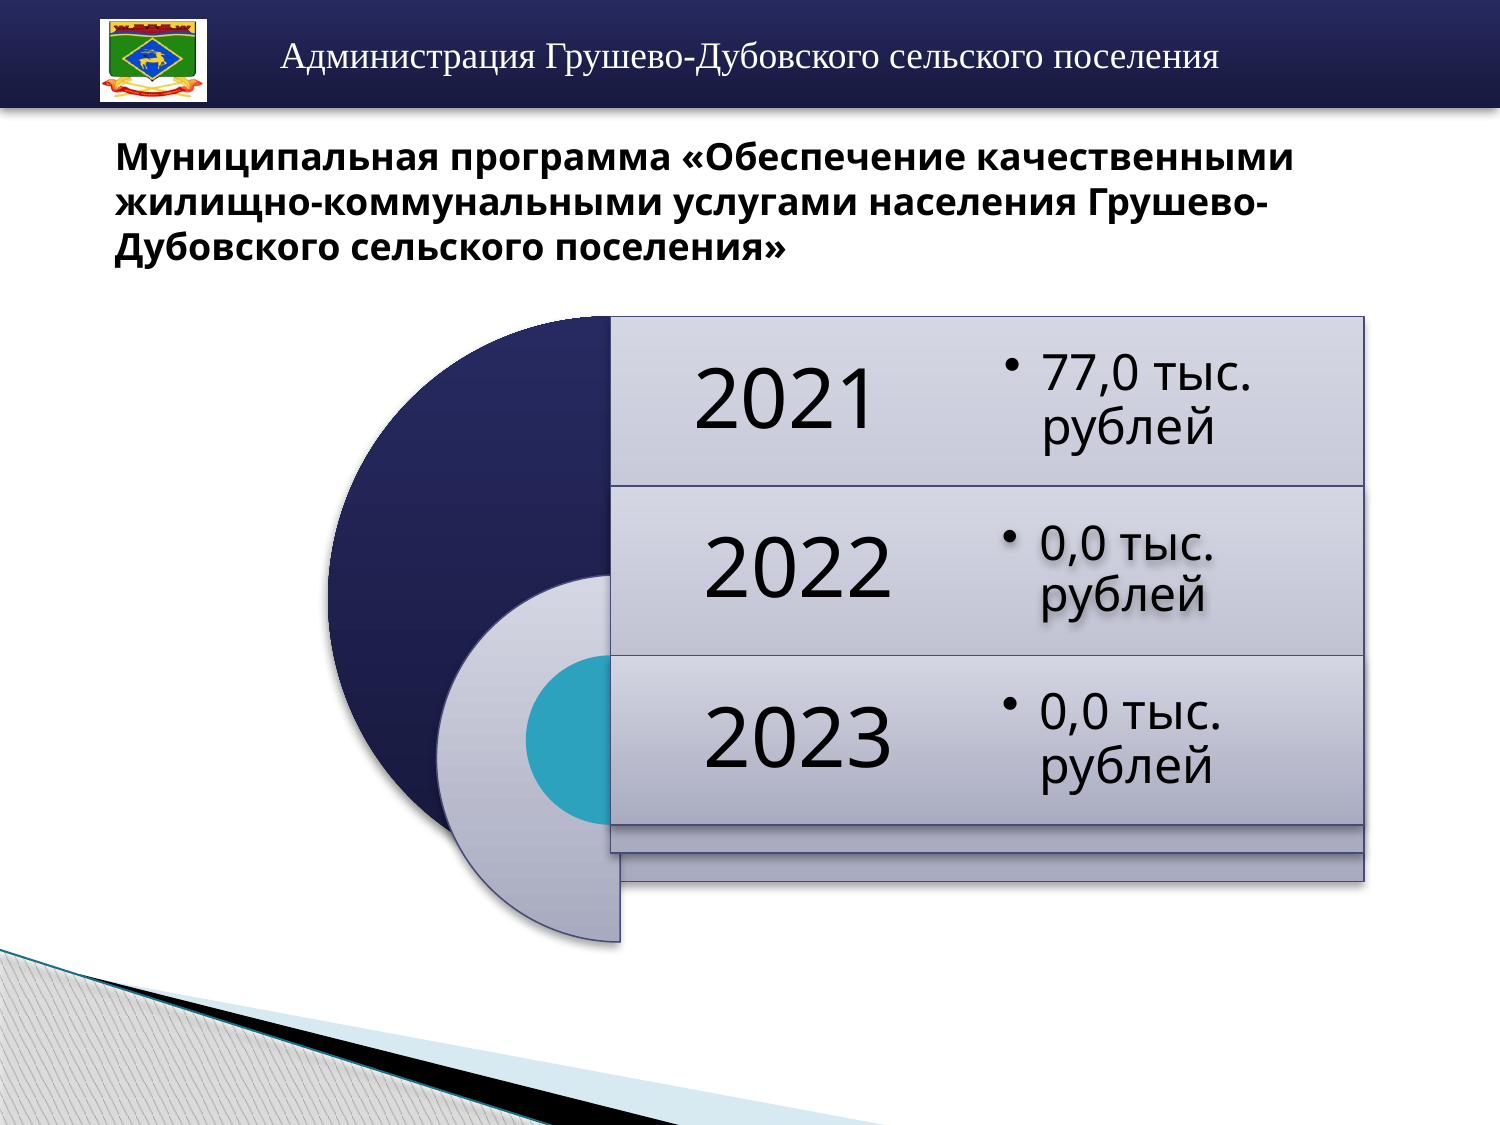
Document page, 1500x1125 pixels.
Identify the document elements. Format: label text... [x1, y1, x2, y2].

text_box Муниципальная программа «Обеспечение качественными жилищно-коммунальными услугами населения Грушево-Дубовского сельского поселения» [100, 125, 1341, 276]
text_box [327, 316, 1365, 882]
text_box Администрация Грушево-Дубовского сельского поселения [0, 0, 1500, 108]
picture [100, 18, 207, 102]
